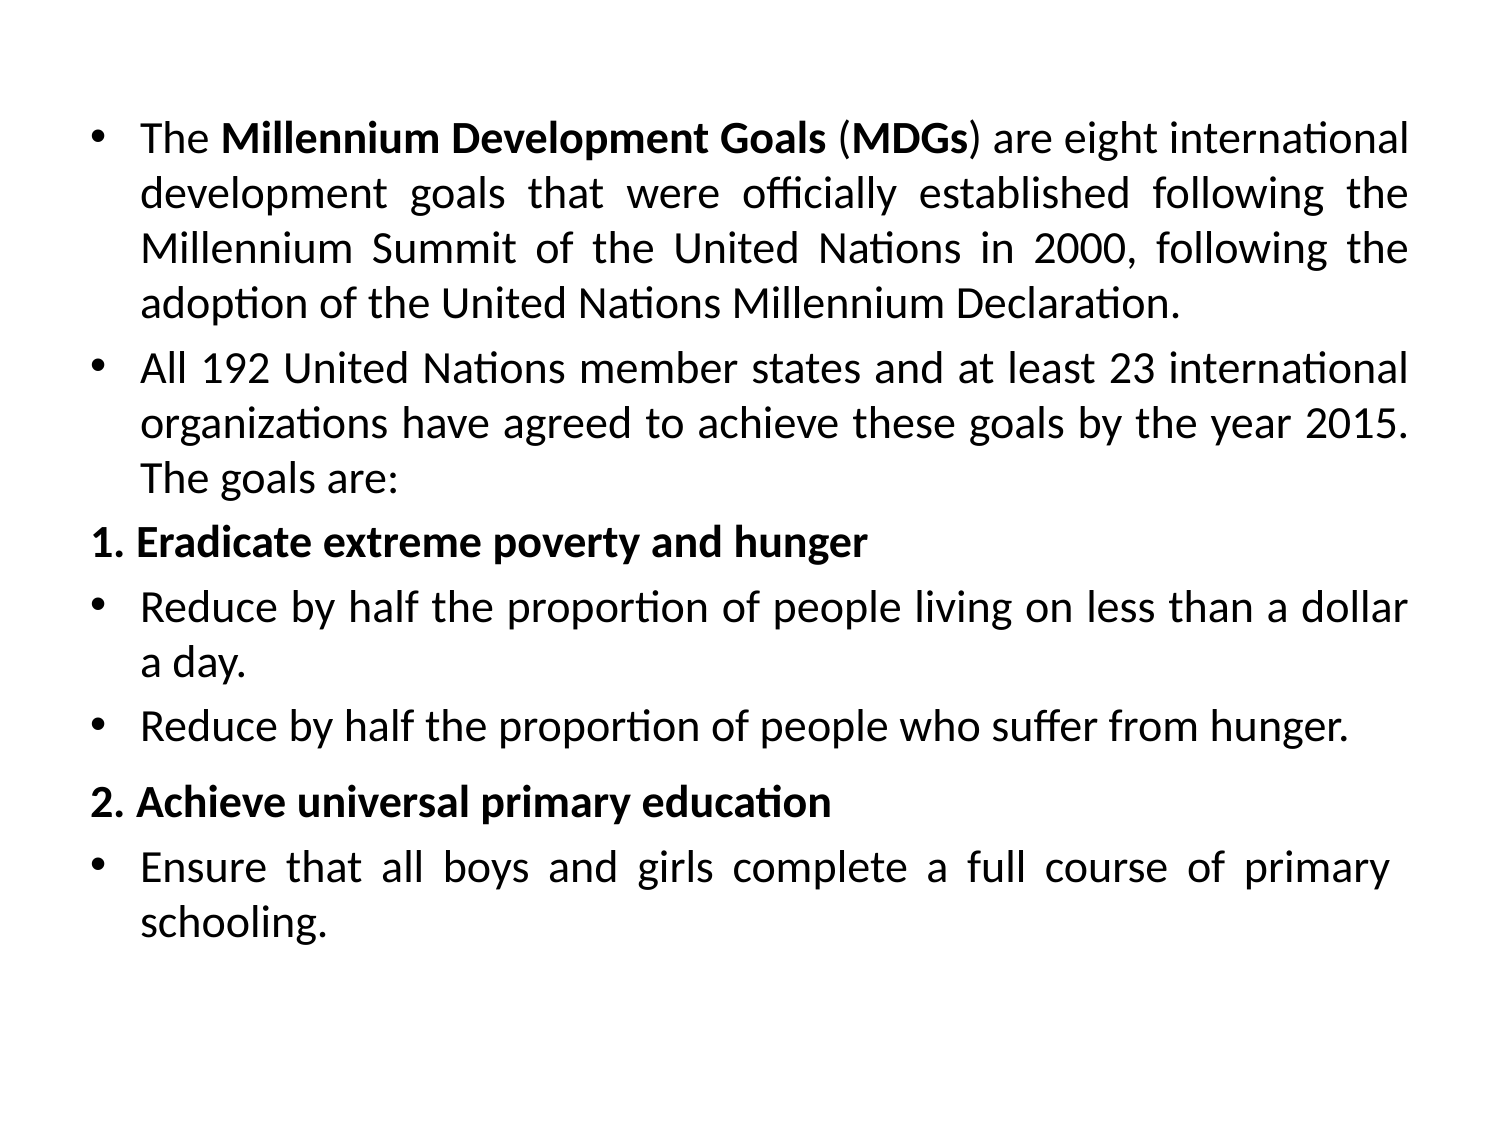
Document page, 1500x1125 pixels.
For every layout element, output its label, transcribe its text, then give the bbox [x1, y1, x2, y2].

list The Millennium Development Goals (MDGs) are eight international development goals that were officially established following the Millennium Summit of the United Nations in 2000, following the adoption of the United Nations Millennium Declaration. All 192 United Nations member states and at least 23 international organizations have agreed to achieve these goals by the year 2015. The goals are: 1. Eradicate extreme poverty and hunger Reduce by half the proportion of people living on less than a dollar a day. Reduce by half the proportion of people who suffer from hunger. 2. Achieve universal primary education Ensure that all boys and girls complete a full course of primary schooling. [75, 99, 1425, 1005]
